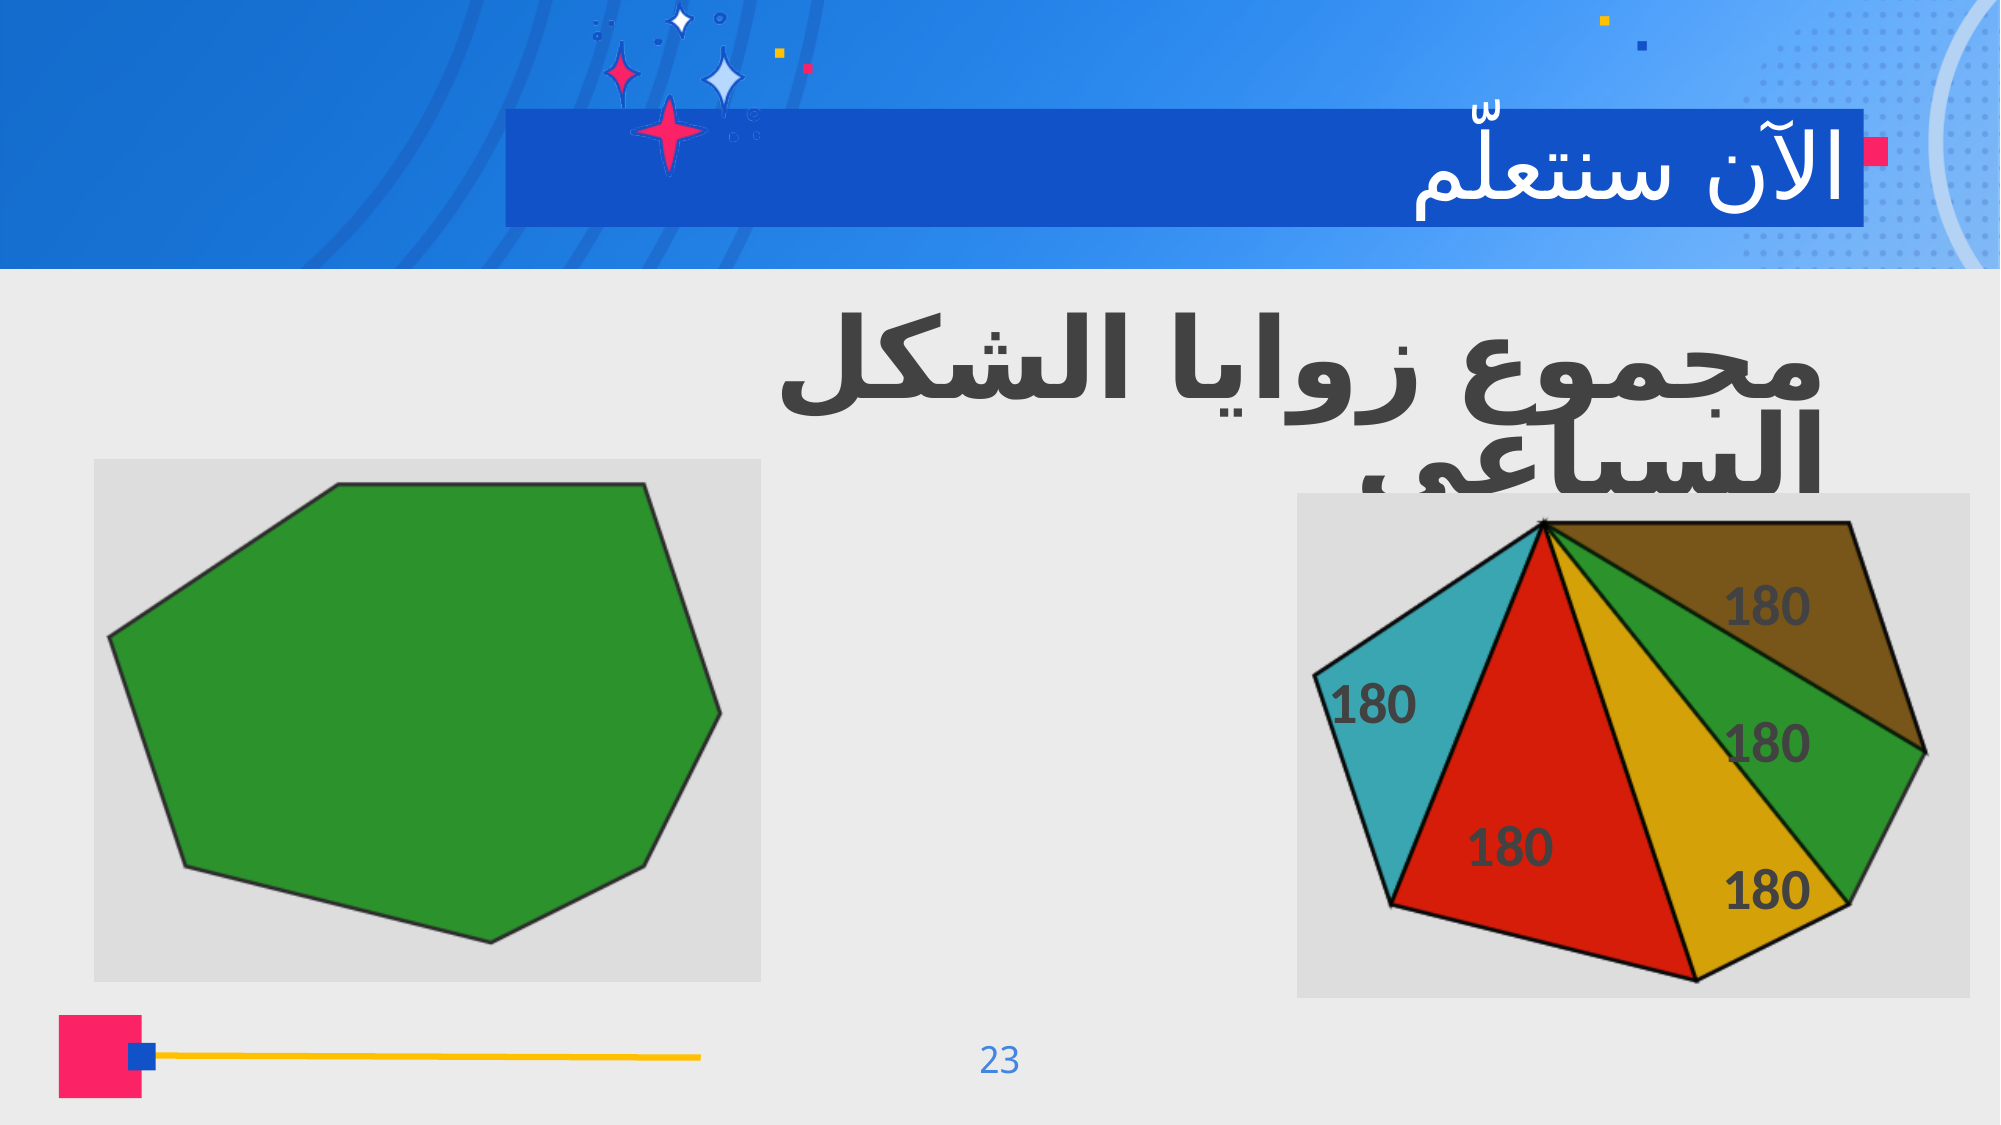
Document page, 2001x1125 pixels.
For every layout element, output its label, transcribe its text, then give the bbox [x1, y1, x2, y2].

picture [94, 459, 761, 982]
list مجموع زوايا الشكل السباعي [618, 316, 1845, 435]
title الآن سنتعلّم [505, 108, 1864, 227]
picture [0, 0, 2000, 269]
picture [1297, 493, 1970, 998]
